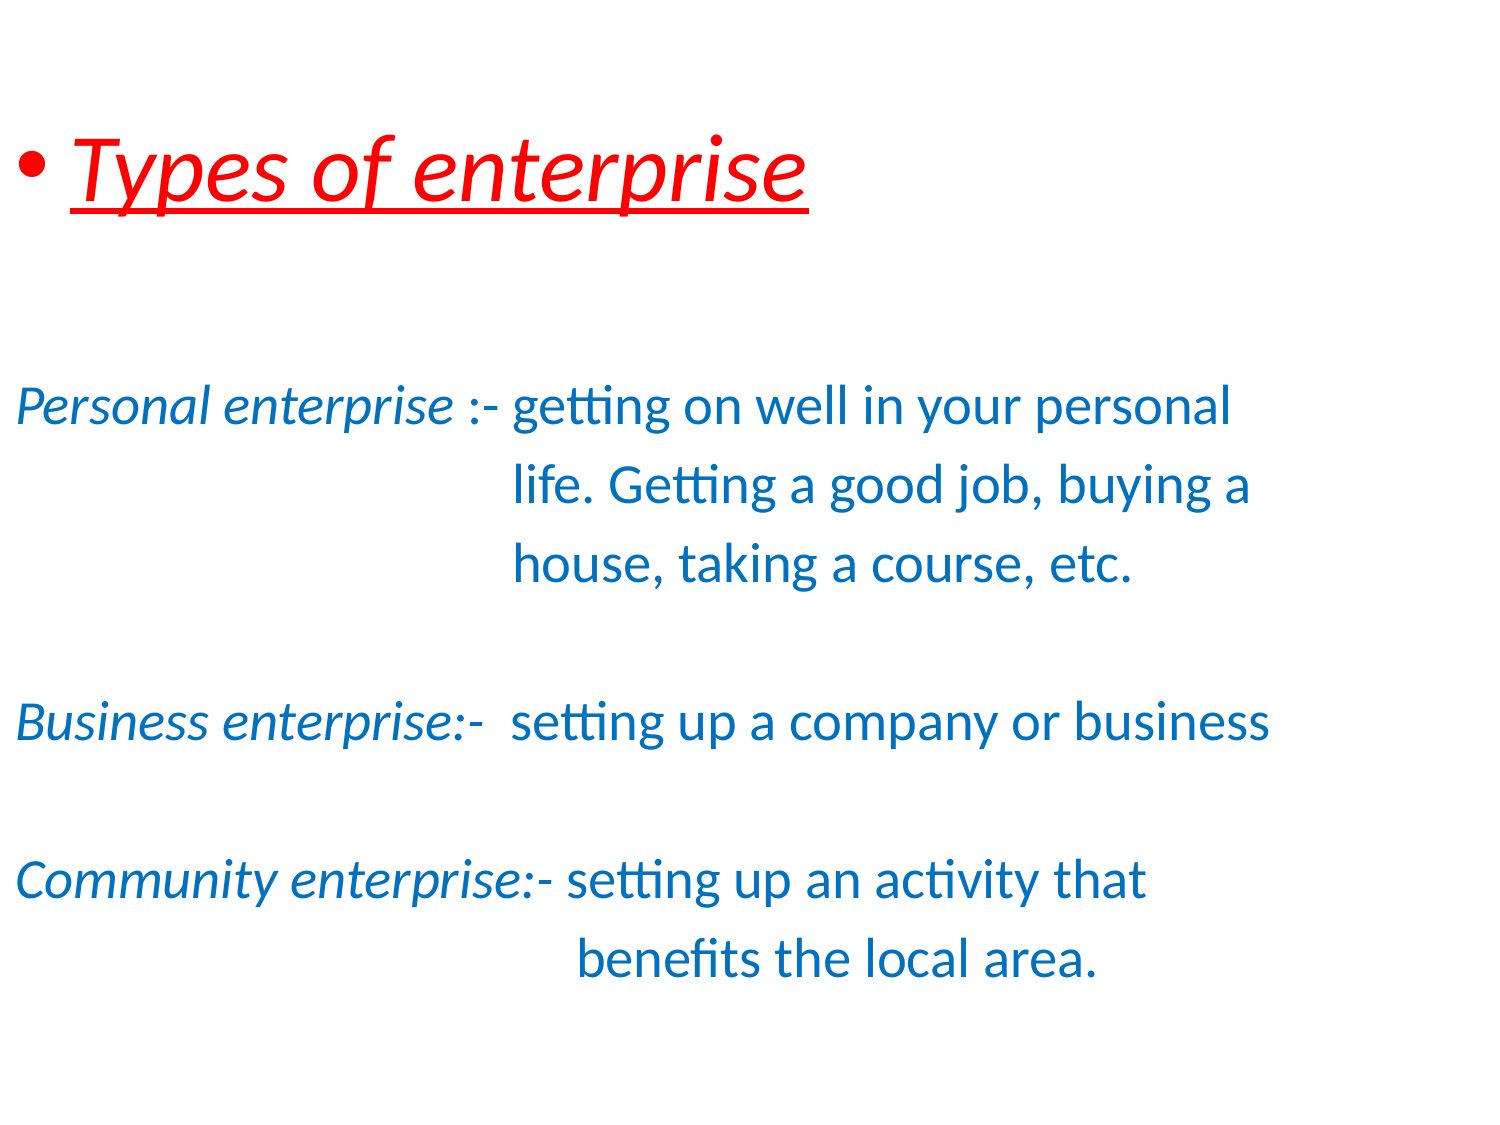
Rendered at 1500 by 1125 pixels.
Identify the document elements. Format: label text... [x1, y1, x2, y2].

list Types of enterprise Personal enterprise :- getting on well in your personal life. Getting a good job, buying a house, taking a course, etc. Business enterprise:- setting up a company or business Community enterprise:- setting up an activity that benefits the local area. [0, 0, 1350, 1005]
